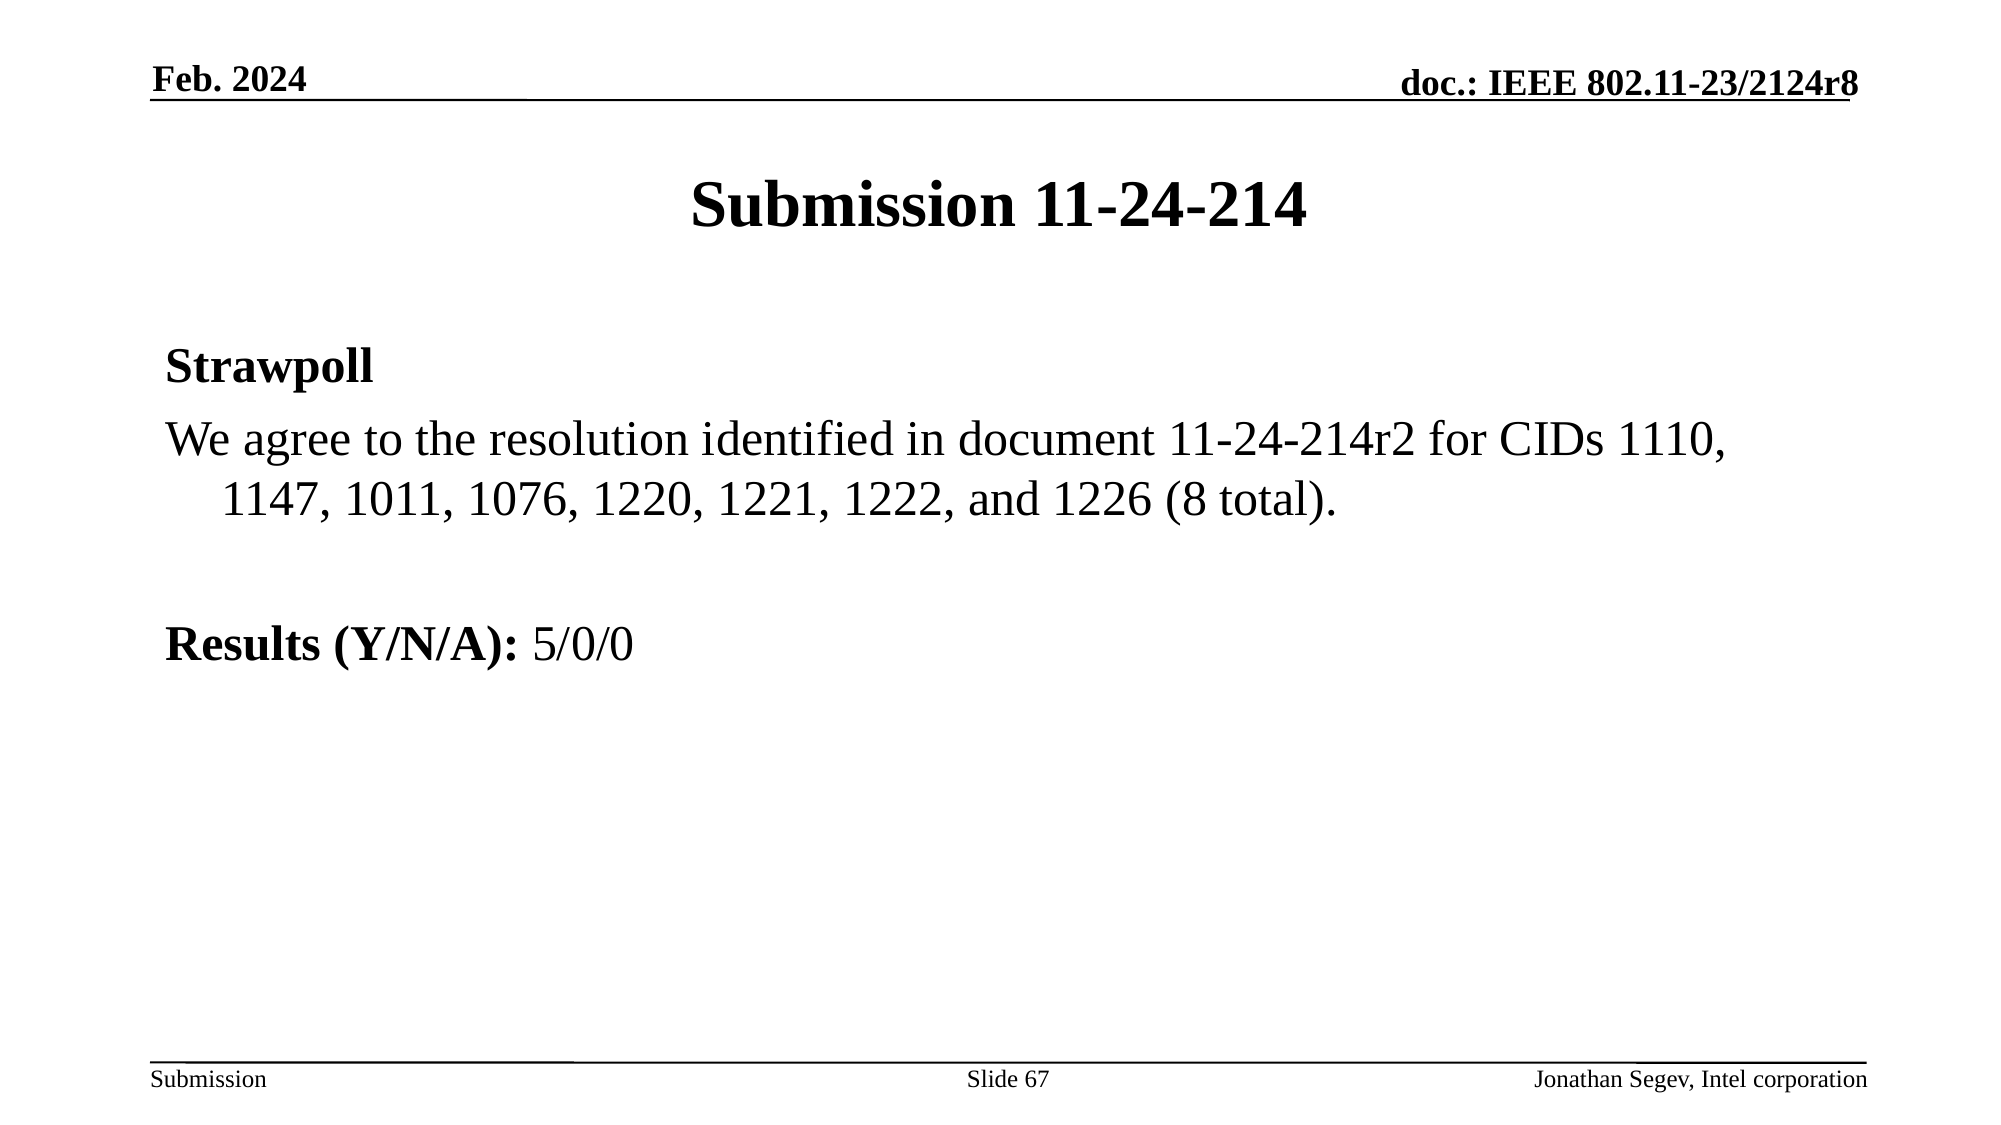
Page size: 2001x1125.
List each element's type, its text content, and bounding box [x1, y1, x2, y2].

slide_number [152, 54, 563, 100]
slide_number Slide 67 [950, 1061, 1067, 1123]
footer Jonathan Segev, Intel corporation [1171, 1061, 1869, 1093]
list Strawpoll We agree to the resolution identified in document 11-24-214r2 for CIDs 1110, 1147, 1011, 1076, 1220, 1221, 1222, and 1226 (8 total). Results (Y/N/A): 5/0/0 [149, 324, 1850, 1000]
title Submission 11-24-214 [149, 112, 1850, 288]
